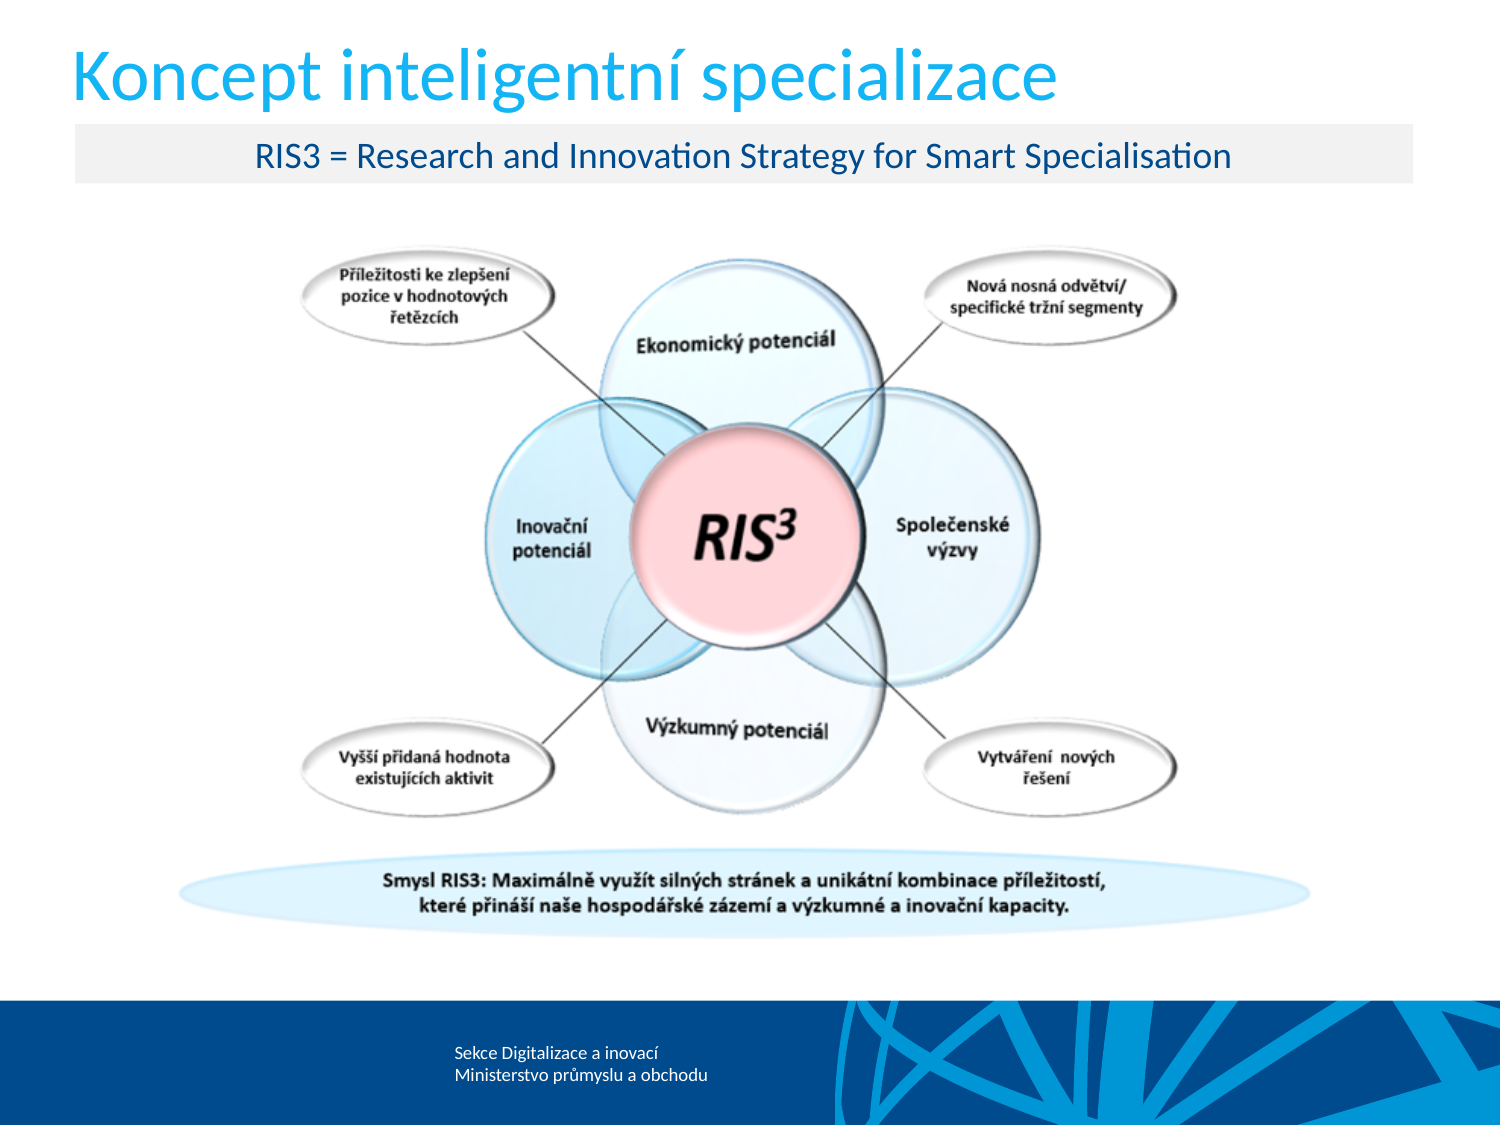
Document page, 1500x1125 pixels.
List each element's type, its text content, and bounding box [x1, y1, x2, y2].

title Koncept inteligentní specializace [72, 25, 1425, 117]
text_box RIS3 = Research and Innovation Strategy for Smart Specialisation [75, 123, 1414, 184]
picture [152, 191, 1327, 957]
